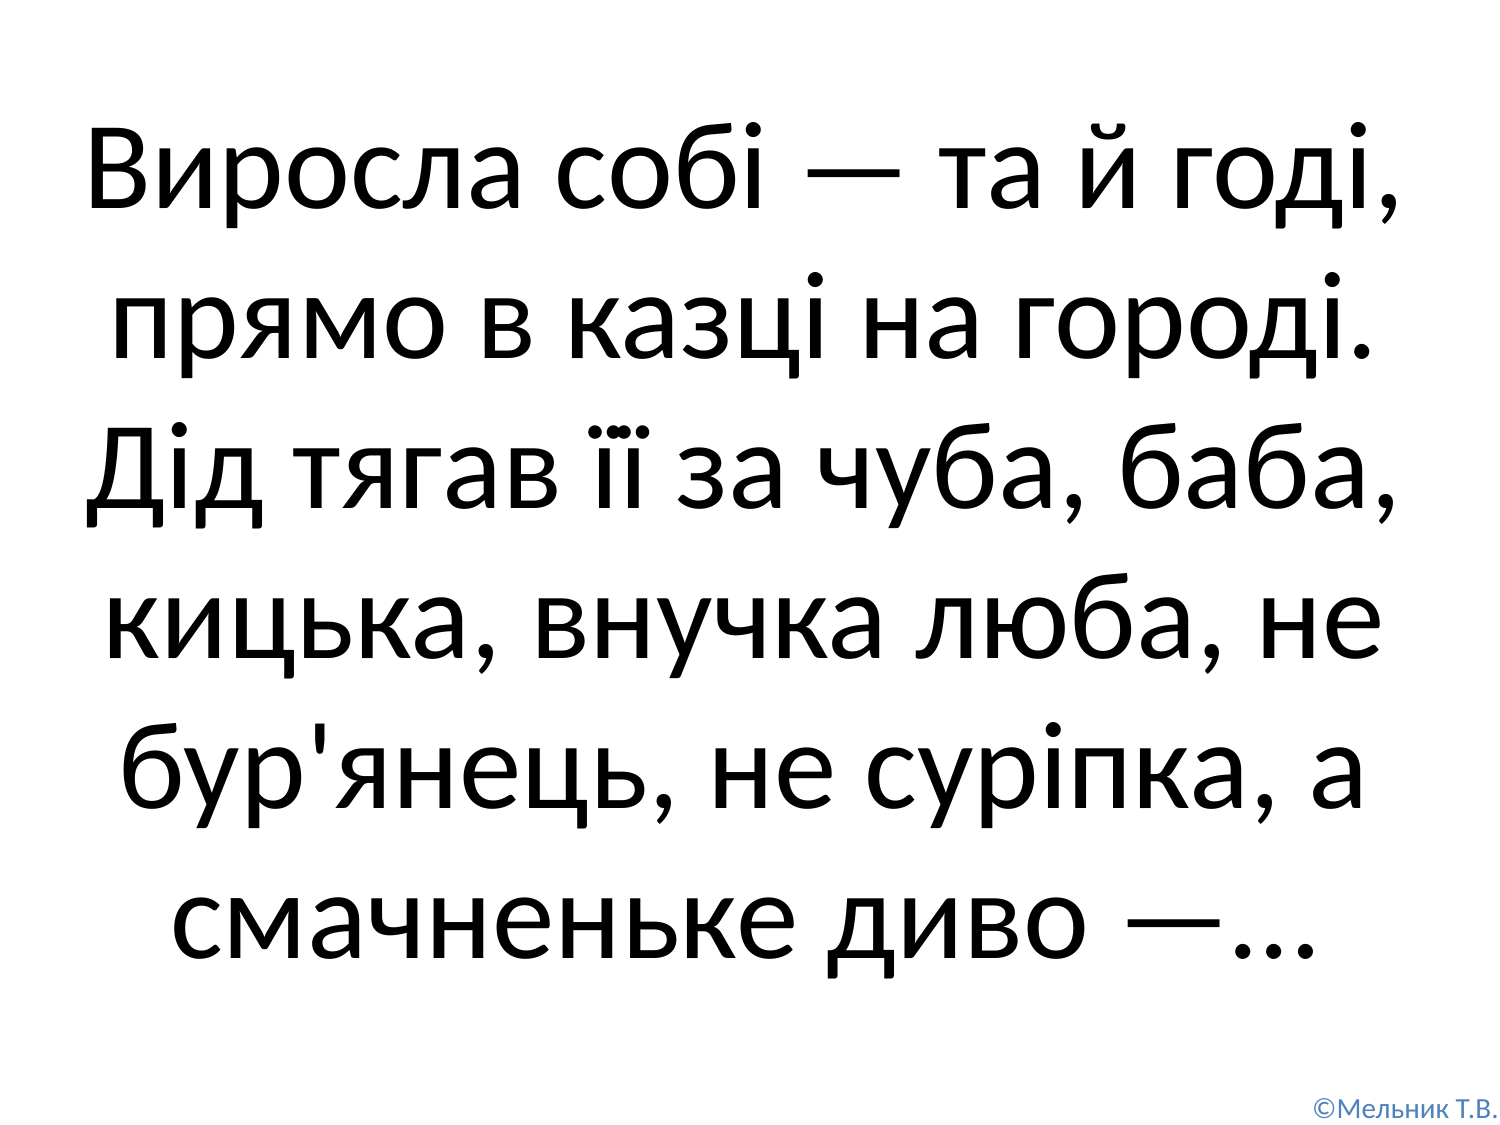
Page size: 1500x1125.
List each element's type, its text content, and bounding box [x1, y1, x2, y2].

text_box Виросла собі — та й годі, прямо в казці на городі. Дід тягав її за чуба, баба, кицька, внучка люба, не бур'янець, не суріпка, а смачненьке диво —… [29, 75, 1459, 1000]
